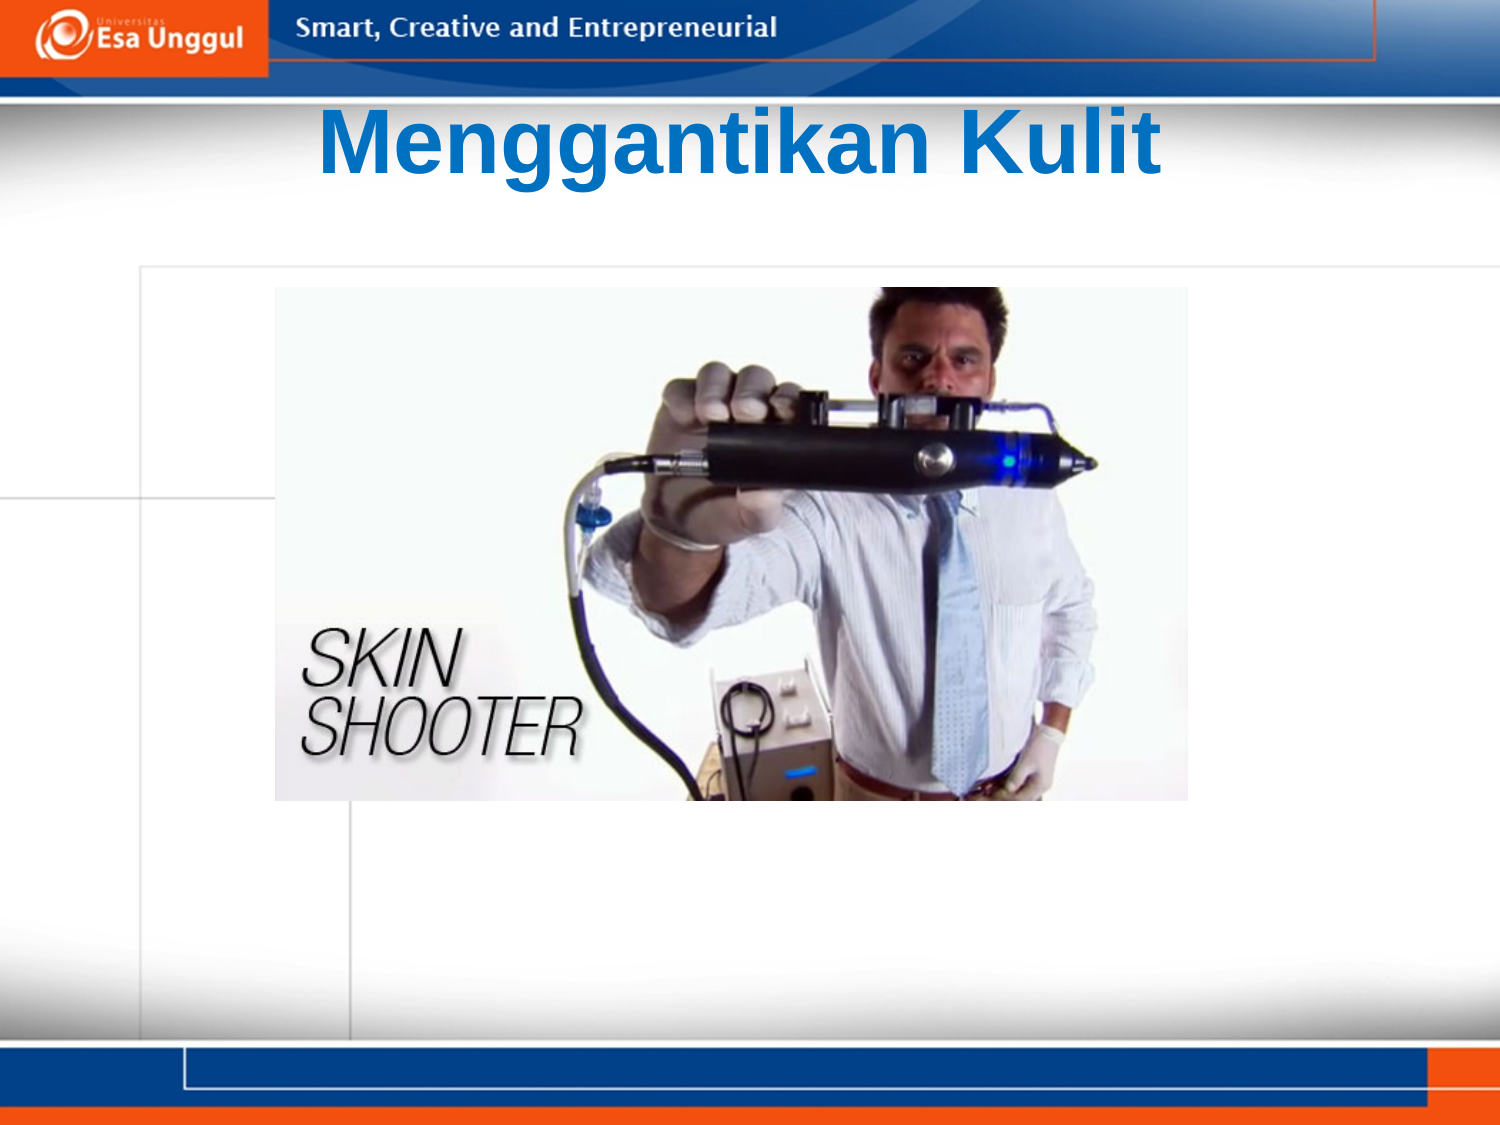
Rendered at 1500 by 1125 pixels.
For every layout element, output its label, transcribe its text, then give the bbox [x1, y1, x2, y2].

text_box Menggantikan Kulit [302, 74, 1178, 200]
picture [0, 0, 1500, 1125]
